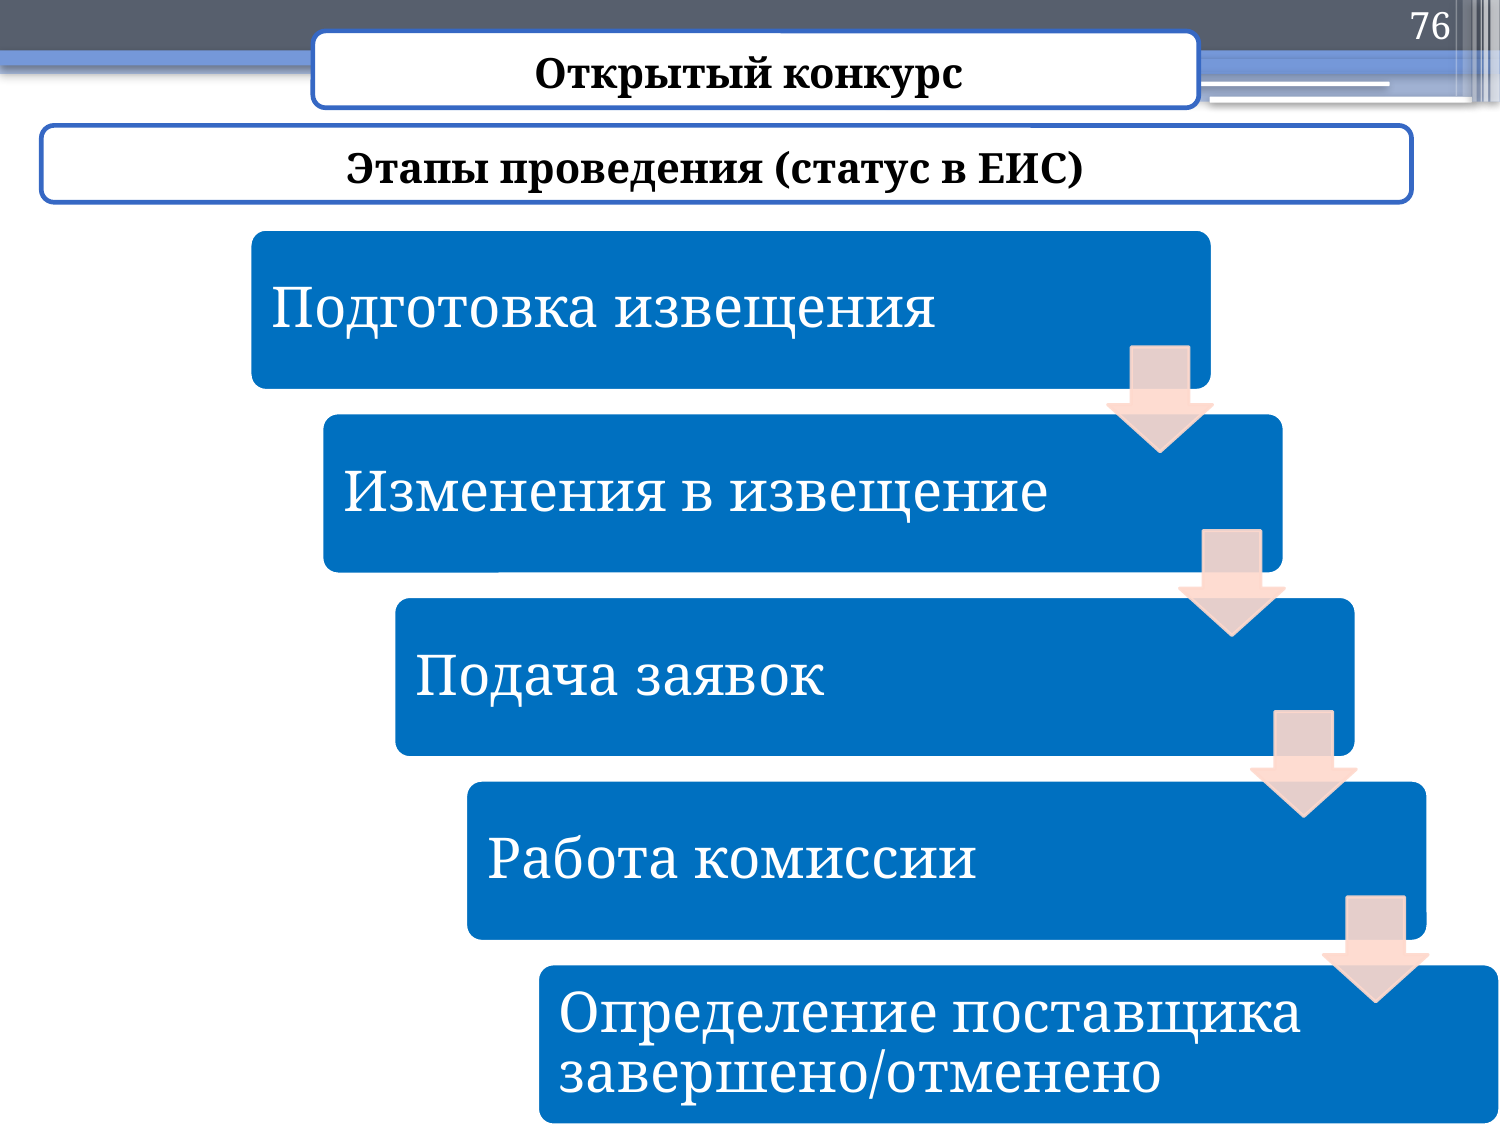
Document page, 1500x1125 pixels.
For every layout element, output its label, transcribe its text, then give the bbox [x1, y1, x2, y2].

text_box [312, 30, 1200, 114]
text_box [41, 125, 1412, 209]
slide_number 76 [1341, 1, 1466, 61]
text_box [249, 228, 1500, 1125]
